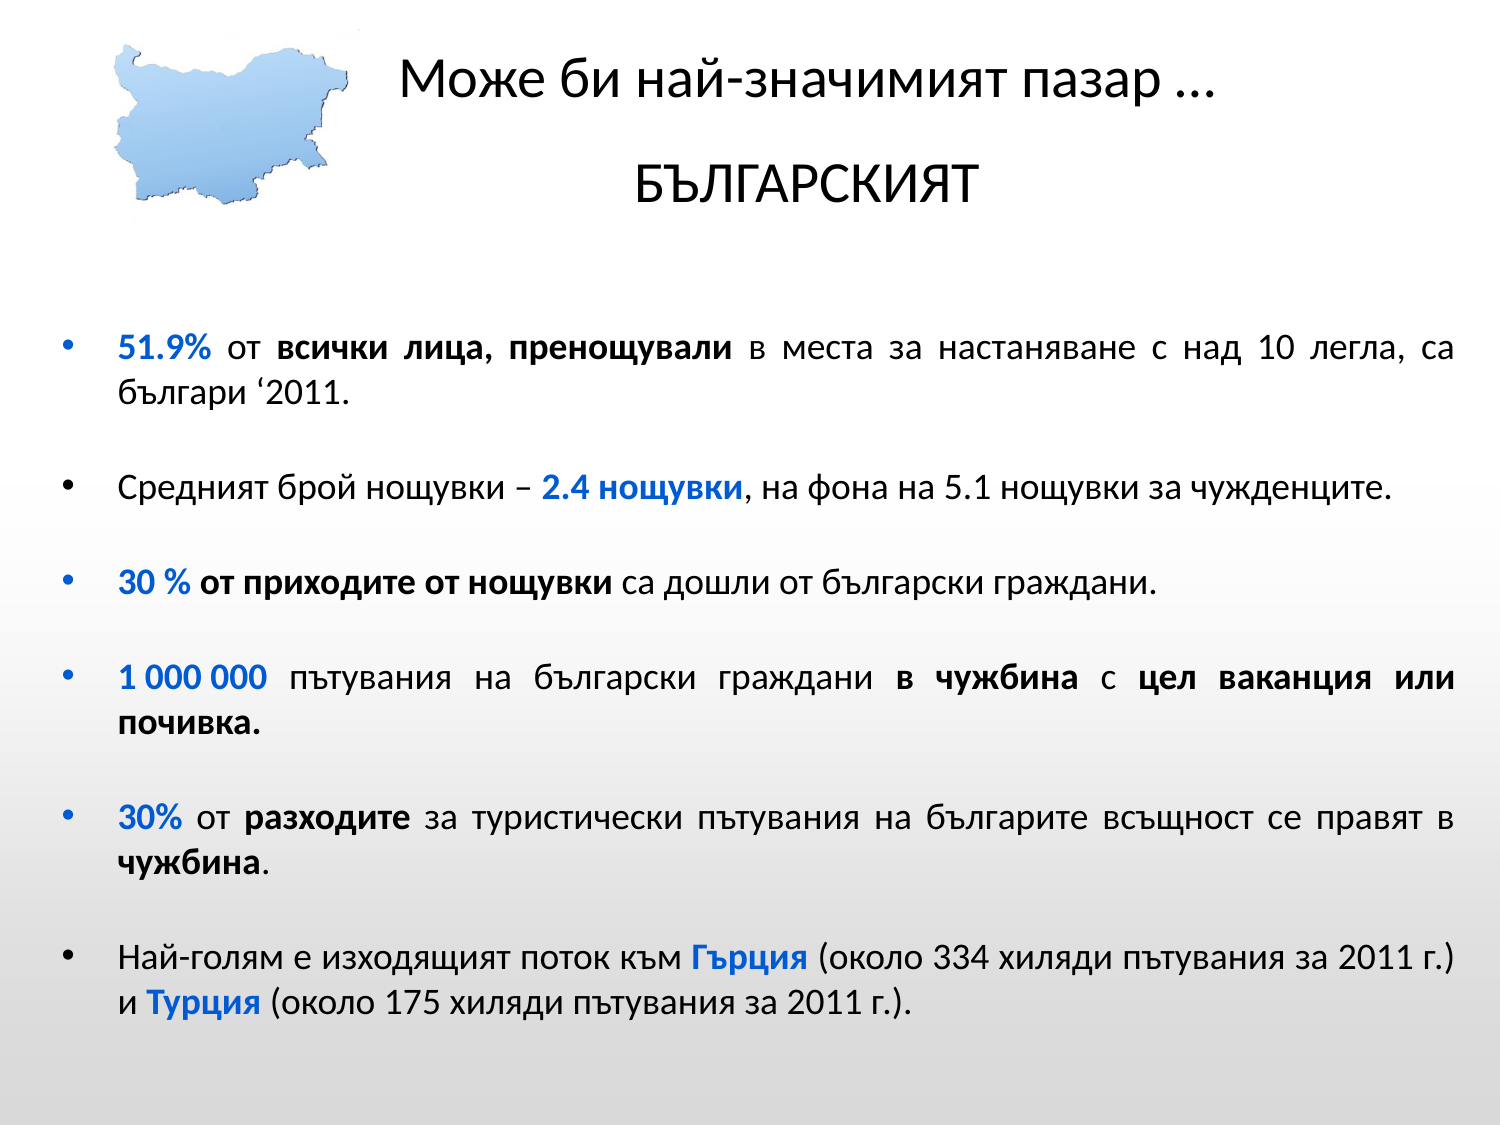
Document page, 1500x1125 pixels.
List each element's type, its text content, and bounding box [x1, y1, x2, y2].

text_box [0, 0, 1500, 482]
picture [100, 11, 361, 238]
text_box 51.9% от всички лица, пренощували в места за настаняване с над 10 легла, са българи ‘2011. Средният брой нощувки – 2.4 нощувки, на фона на 5.1 нощувки за чужденците. 30 % от приходите от нощувки са дошли от български граждани. 1 000 000 пътувания на български граждани в чужбина с цел ваканция или почивка. 30% от разходите за туристически пътувания на българите всъщност се правят в чужбина. Най-голям е изходящият поток към Гърция (около 334 хиляди пътувания за 2011 г.) и Турция (около 175 хиляди пътувания за 2011 г.). [46, 314, 1471, 482]
picture [0, 483, 1500, 1125]
title Може би най-значимият пазар … БЪЛГАРСКИЯТ [365, 68, 1483, 150]
